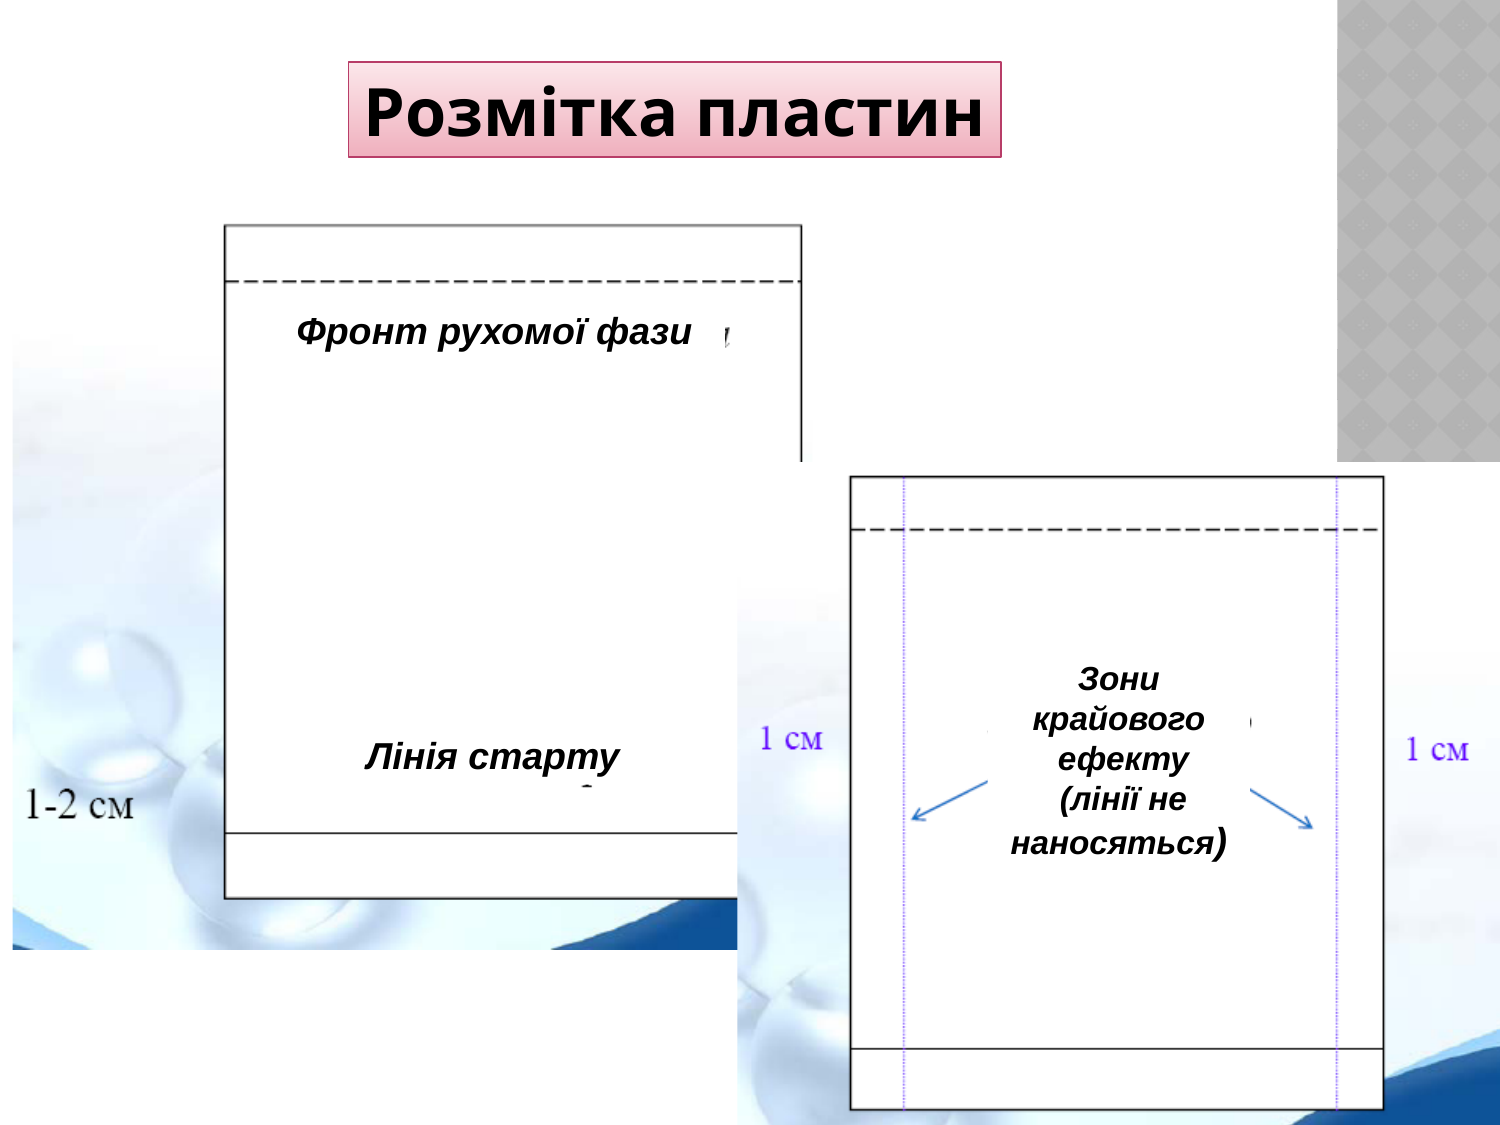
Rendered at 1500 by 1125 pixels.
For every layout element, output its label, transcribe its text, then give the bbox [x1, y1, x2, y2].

text_box Розмітка пластин [348, 61, 1002, 158]
picture [12, 199, 1500, 1125]
